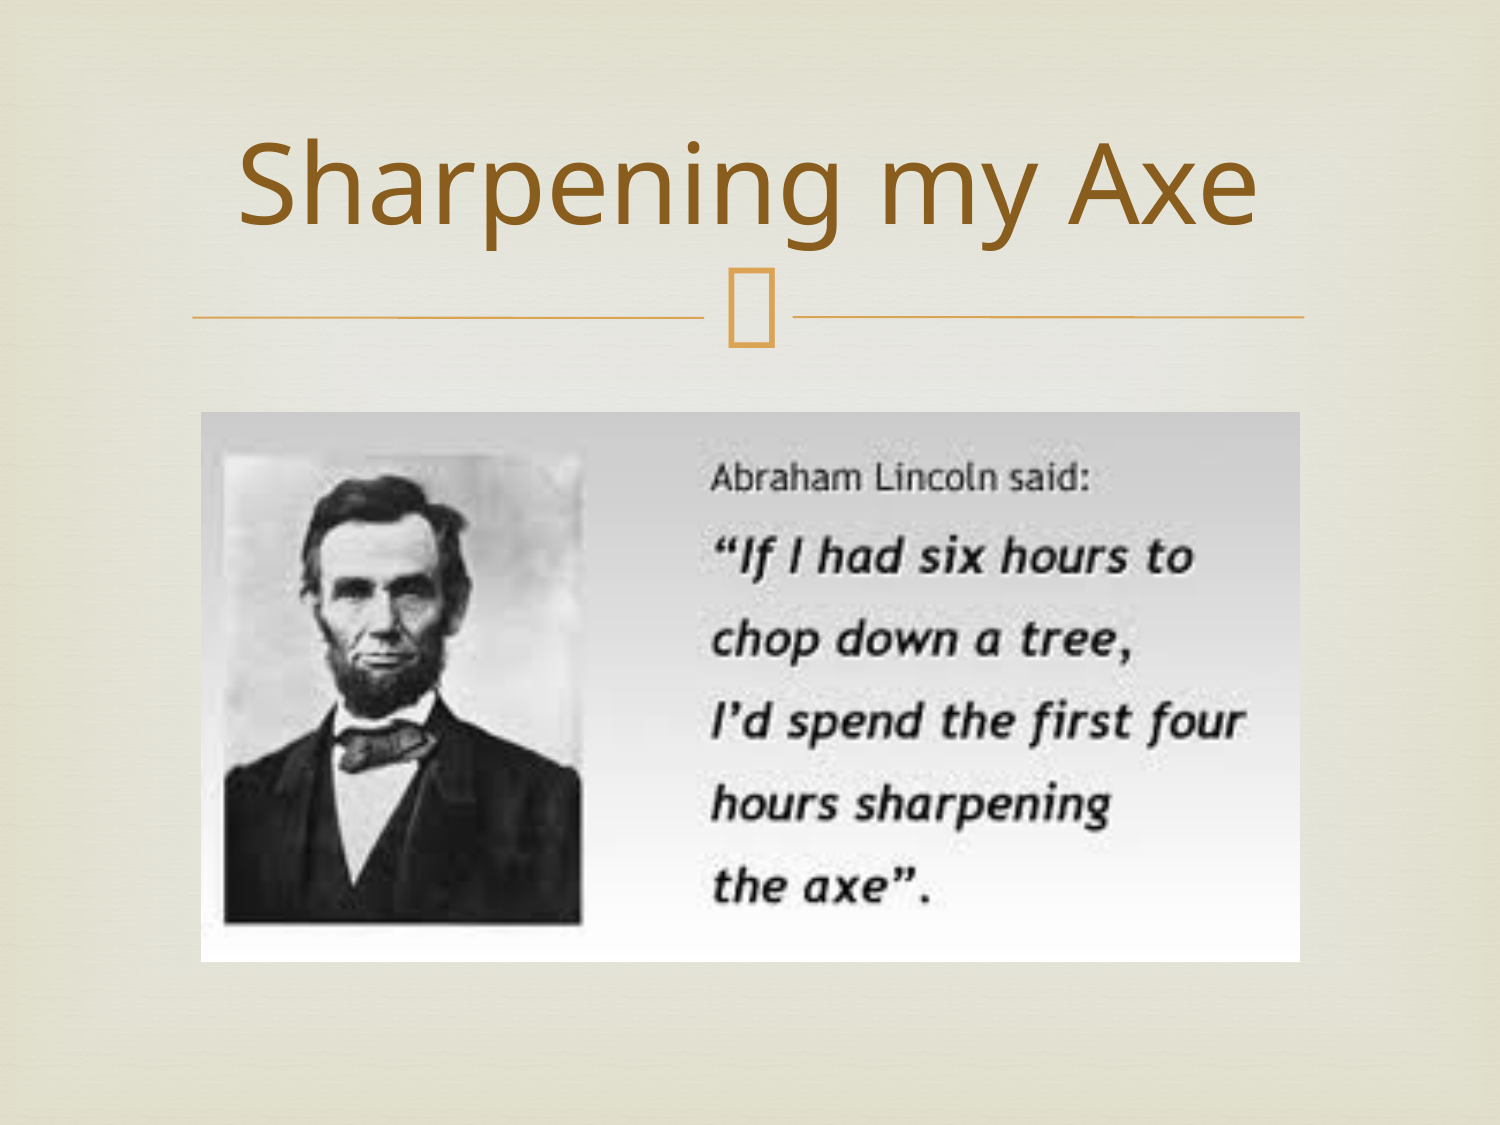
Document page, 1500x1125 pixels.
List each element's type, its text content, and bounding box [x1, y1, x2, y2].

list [200, 411, 1301, 963]
title Sharpening my Axe [112, 93, 1386, 267]
